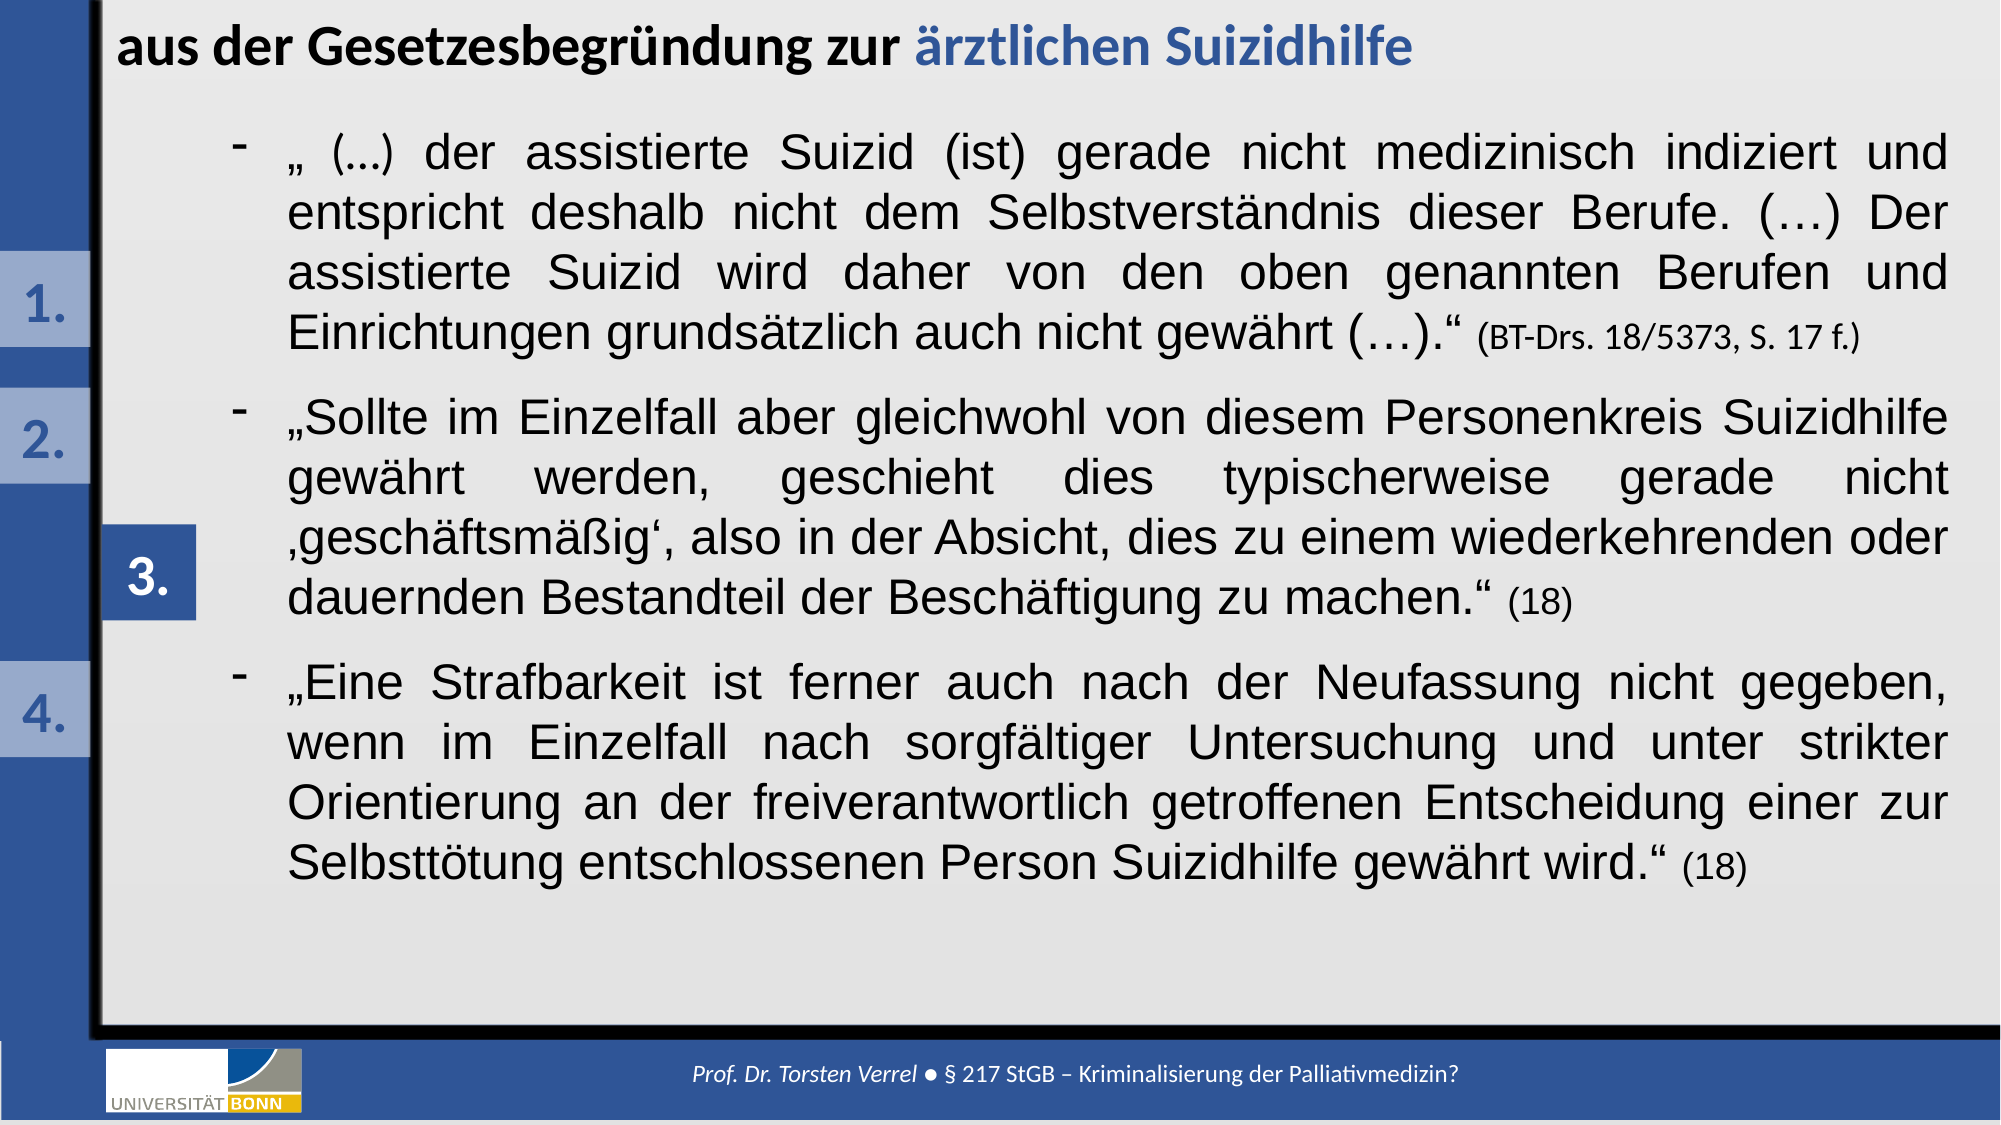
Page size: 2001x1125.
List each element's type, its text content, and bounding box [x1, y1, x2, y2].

text_box „ (…) der assistierte Suizid (ist) gerade nicht medizinisch indiziert und entspricht deshalb nicht dem Selbstverständnis dieser Berufe. (…) Der assistierte Suizid wird daher von den oben genannten Berufen und Einrichtungen grundsätzlich auch nicht gewährt (…).“ (BT-Drs. 18/5373, S. 17 f.) „Sollte im Einzelfall aber gleichwohl von diesem Personenkreis Suizidhilfe gewährt werden, geschieht dies typischerweise gerade nicht ‚geschäftsmäßig‘, also in der Absicht, dies zu einem wiederkehrenden oder dauernden Bestandteil der Beschäftigung zu machen.“ (18) „Eine Strafbarkeit ist ferner auch nach der Neufassung nicht gegeben, wenn im Einzelfall nach sorgfältiger Untersuchung und unter strikter Orientierung an der freiverantwortlich getroffenen Entscheidung einer zur Selbsttötung entschlossenen Person Suizidhilfe gewährt wird.“ (18) [188, 112, 1965, 982]
list aus der Gesetzesbegründung zur ärztlichen Suizidhilfe [101, 0, 2000, 94]
